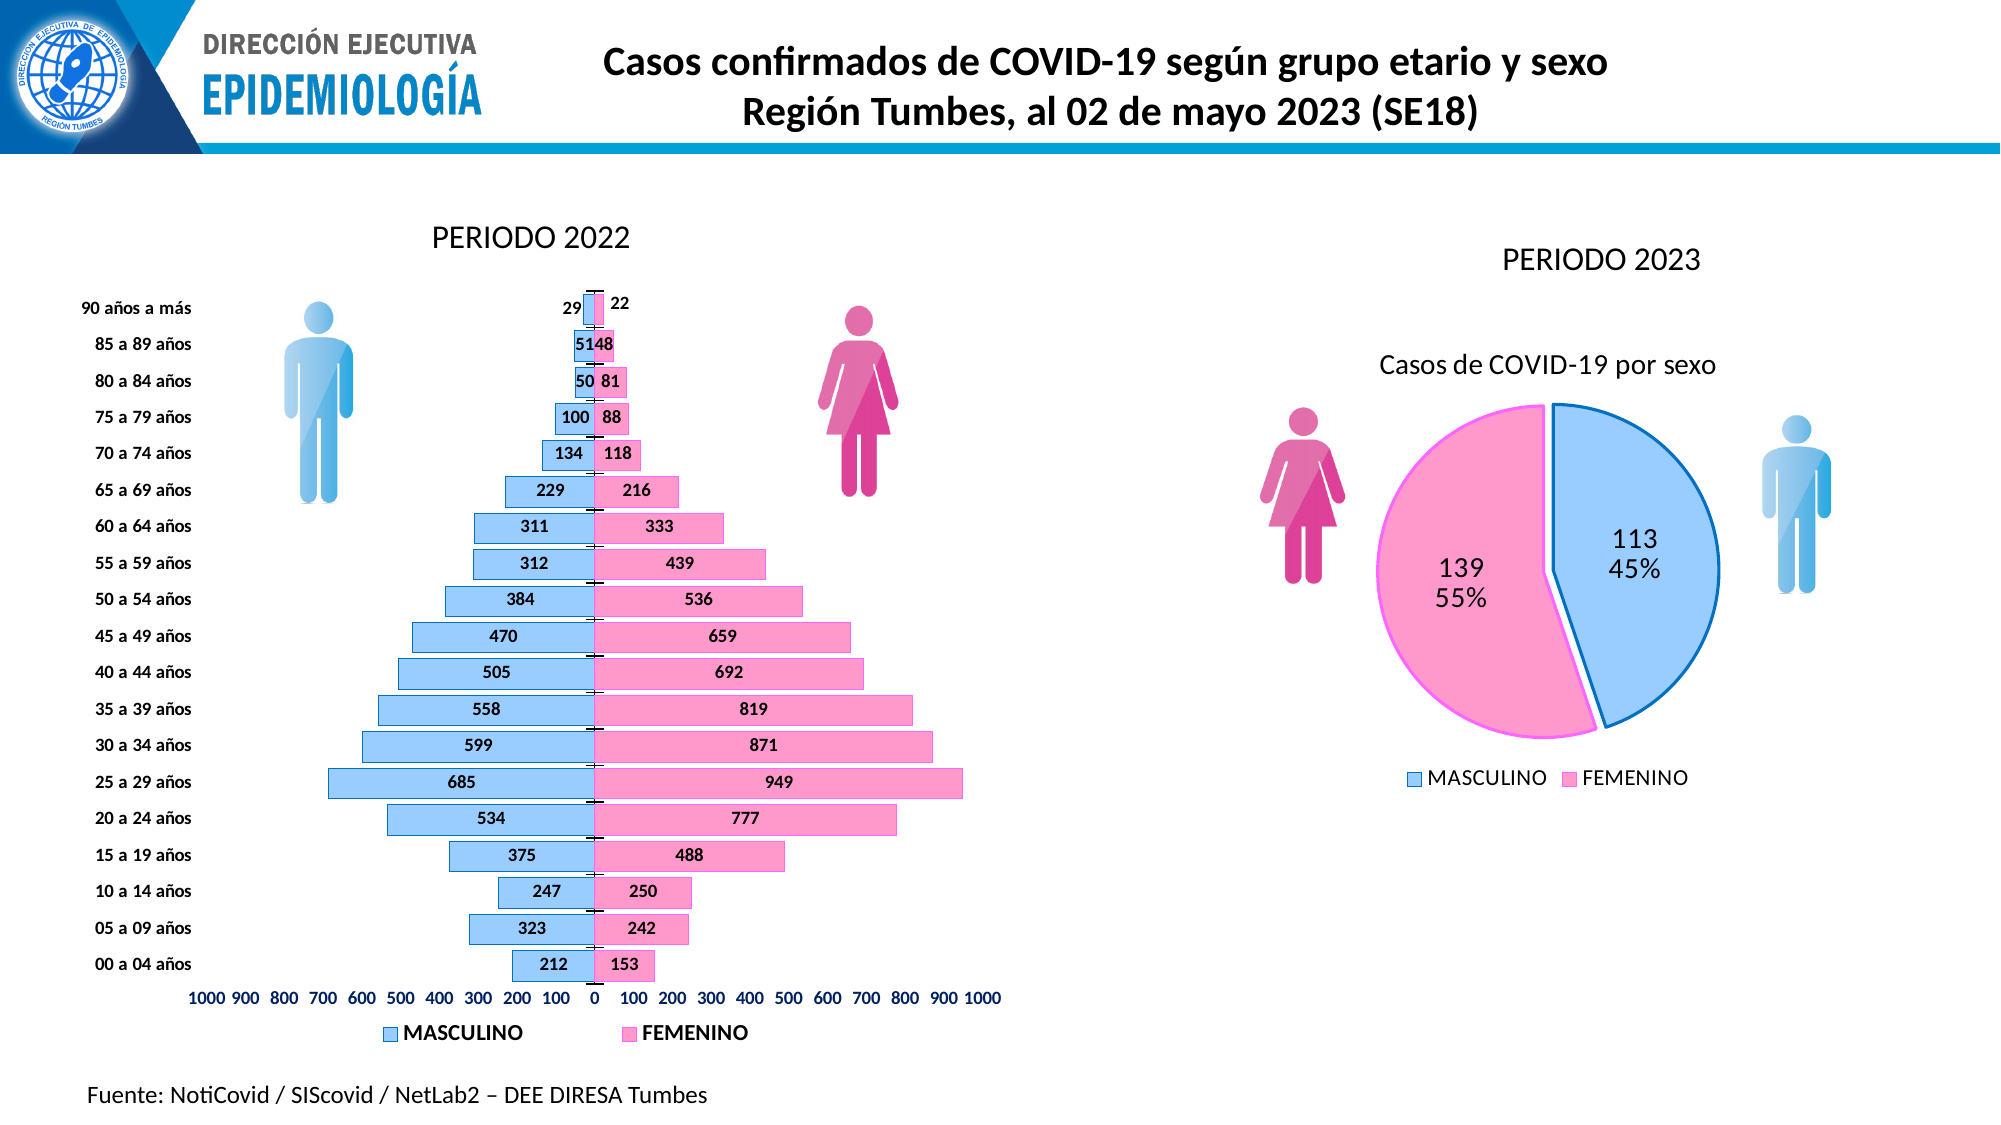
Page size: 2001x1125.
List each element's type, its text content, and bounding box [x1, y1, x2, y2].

picture [0, 0, 512, 154]
text_box Fuente: NotiCovid / SIScovid / NetLab2 – DEE DIRESA Tumbes [72, 1071, 1228, 1116]
text_box [0, 142, 2000, 155]
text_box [61, 275, 1021, 1072]
text_box Casos confirmados de COVID-19 según grupo etario y sexo Región Tumbes, al 02 de mayo 2023 (SE18) [512, 26, 1710, 142]
text_box PERIODO 2022 [246, 208, 816, 263]
text_box PERIODO 2023 [1317, 229, 1887, 285]
chart [1158, 326, 1939, 798]
